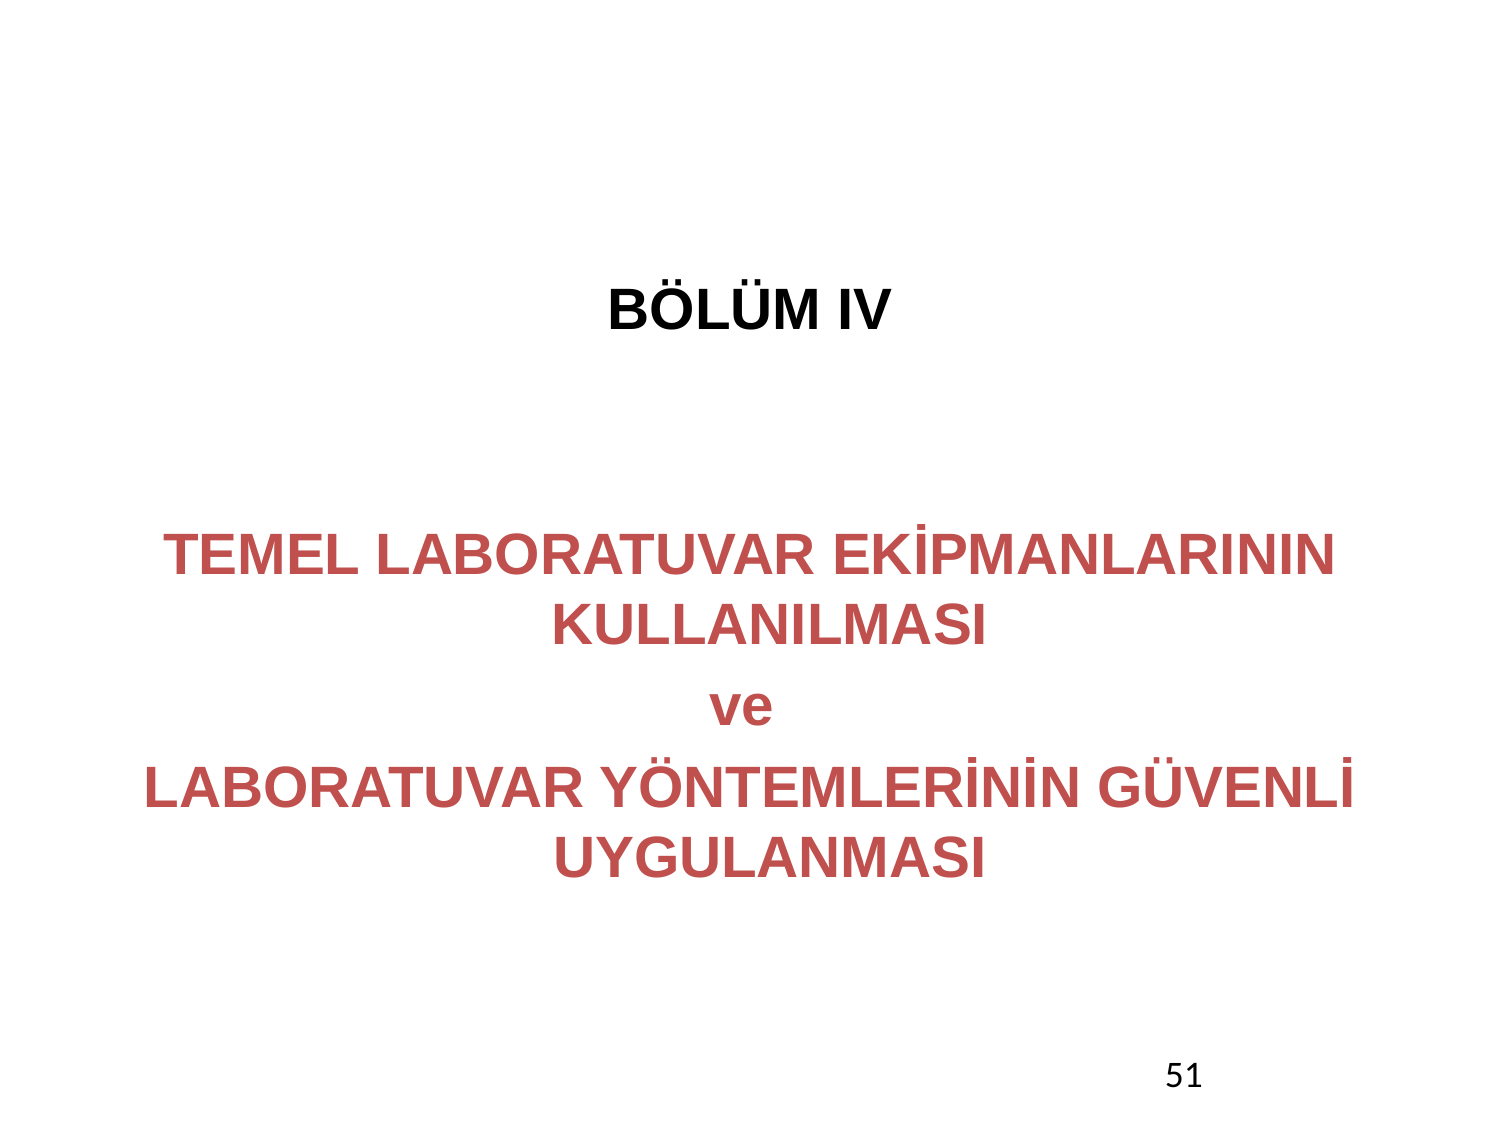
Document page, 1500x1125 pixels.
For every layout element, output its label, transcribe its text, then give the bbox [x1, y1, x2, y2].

list BÖLÜM IV TEMEL LABORATUVAR EKİPMANLARININ KULLANILMASI ve LABORATUVAR YÖNTEMLERİNİN GÜVENLİ UYGULANMASI [37, 99, 1463, 1000]
slide_number 51 [1074, 1042, 1425, 1103]
